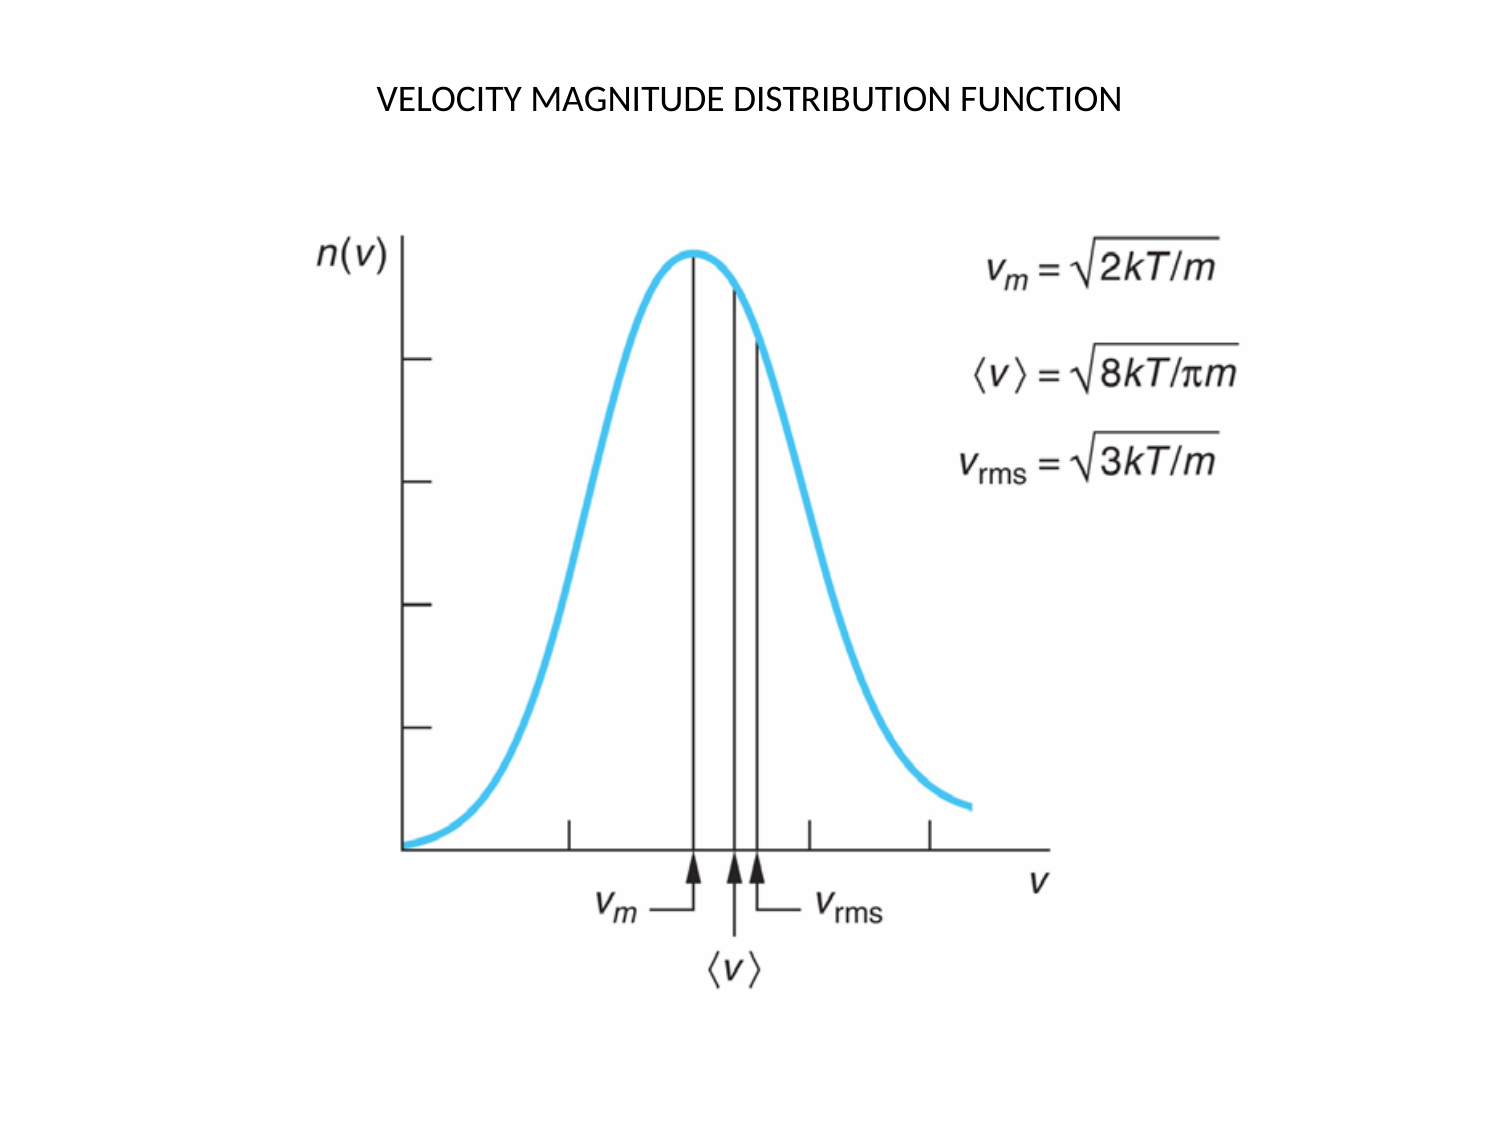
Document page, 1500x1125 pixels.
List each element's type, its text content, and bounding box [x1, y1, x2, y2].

text_box VELOCITY MAGNITUDE DISTRIBUTION FUNCTION [361, 66, 1139, 127]
picture [218, 231, 1337, 991]
